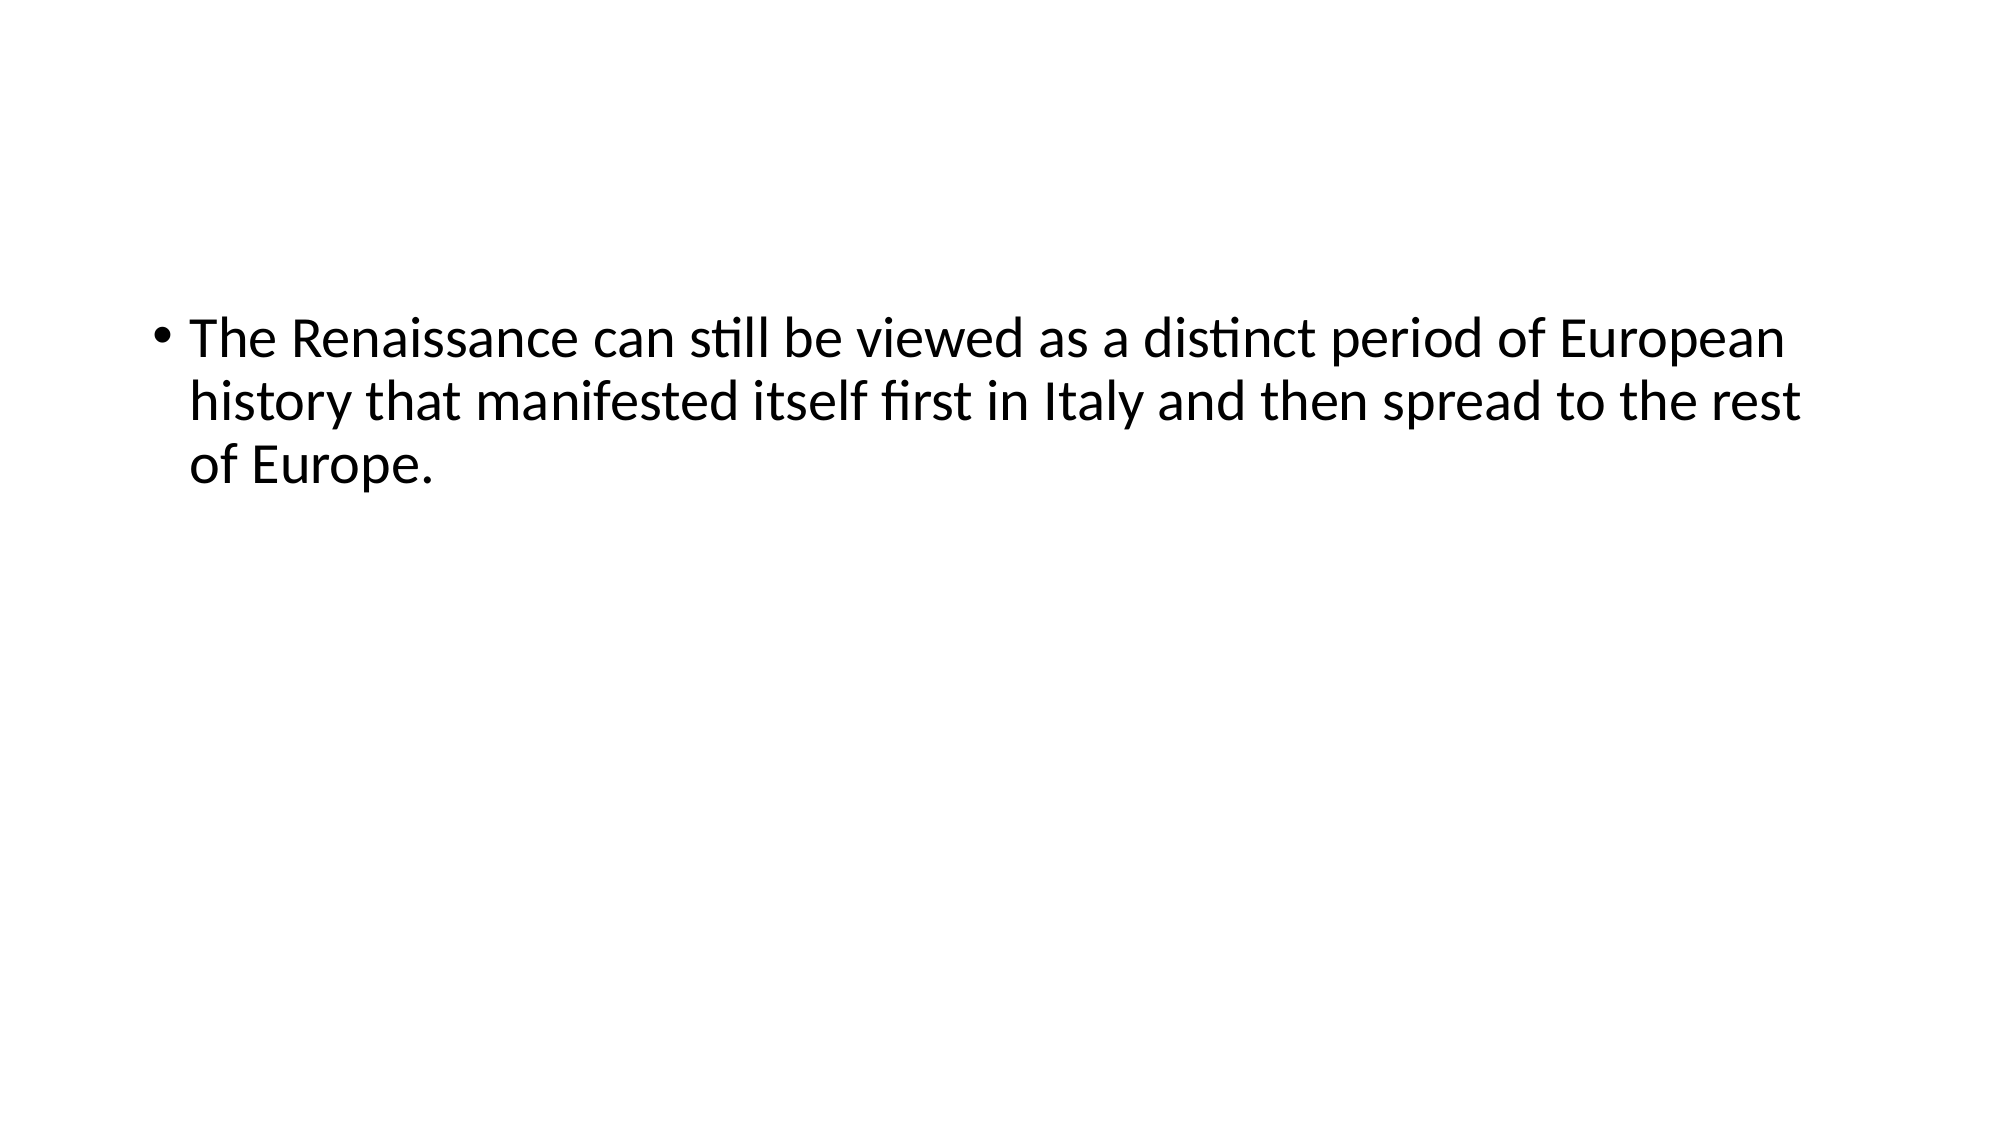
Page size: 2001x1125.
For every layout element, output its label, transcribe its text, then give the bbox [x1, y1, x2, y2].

list The Renaissance can still be viewed as a distinct period of European history that manifested itself first in Italy and then spread to the rest of Europe. [137, 299, 1863, 1014]
